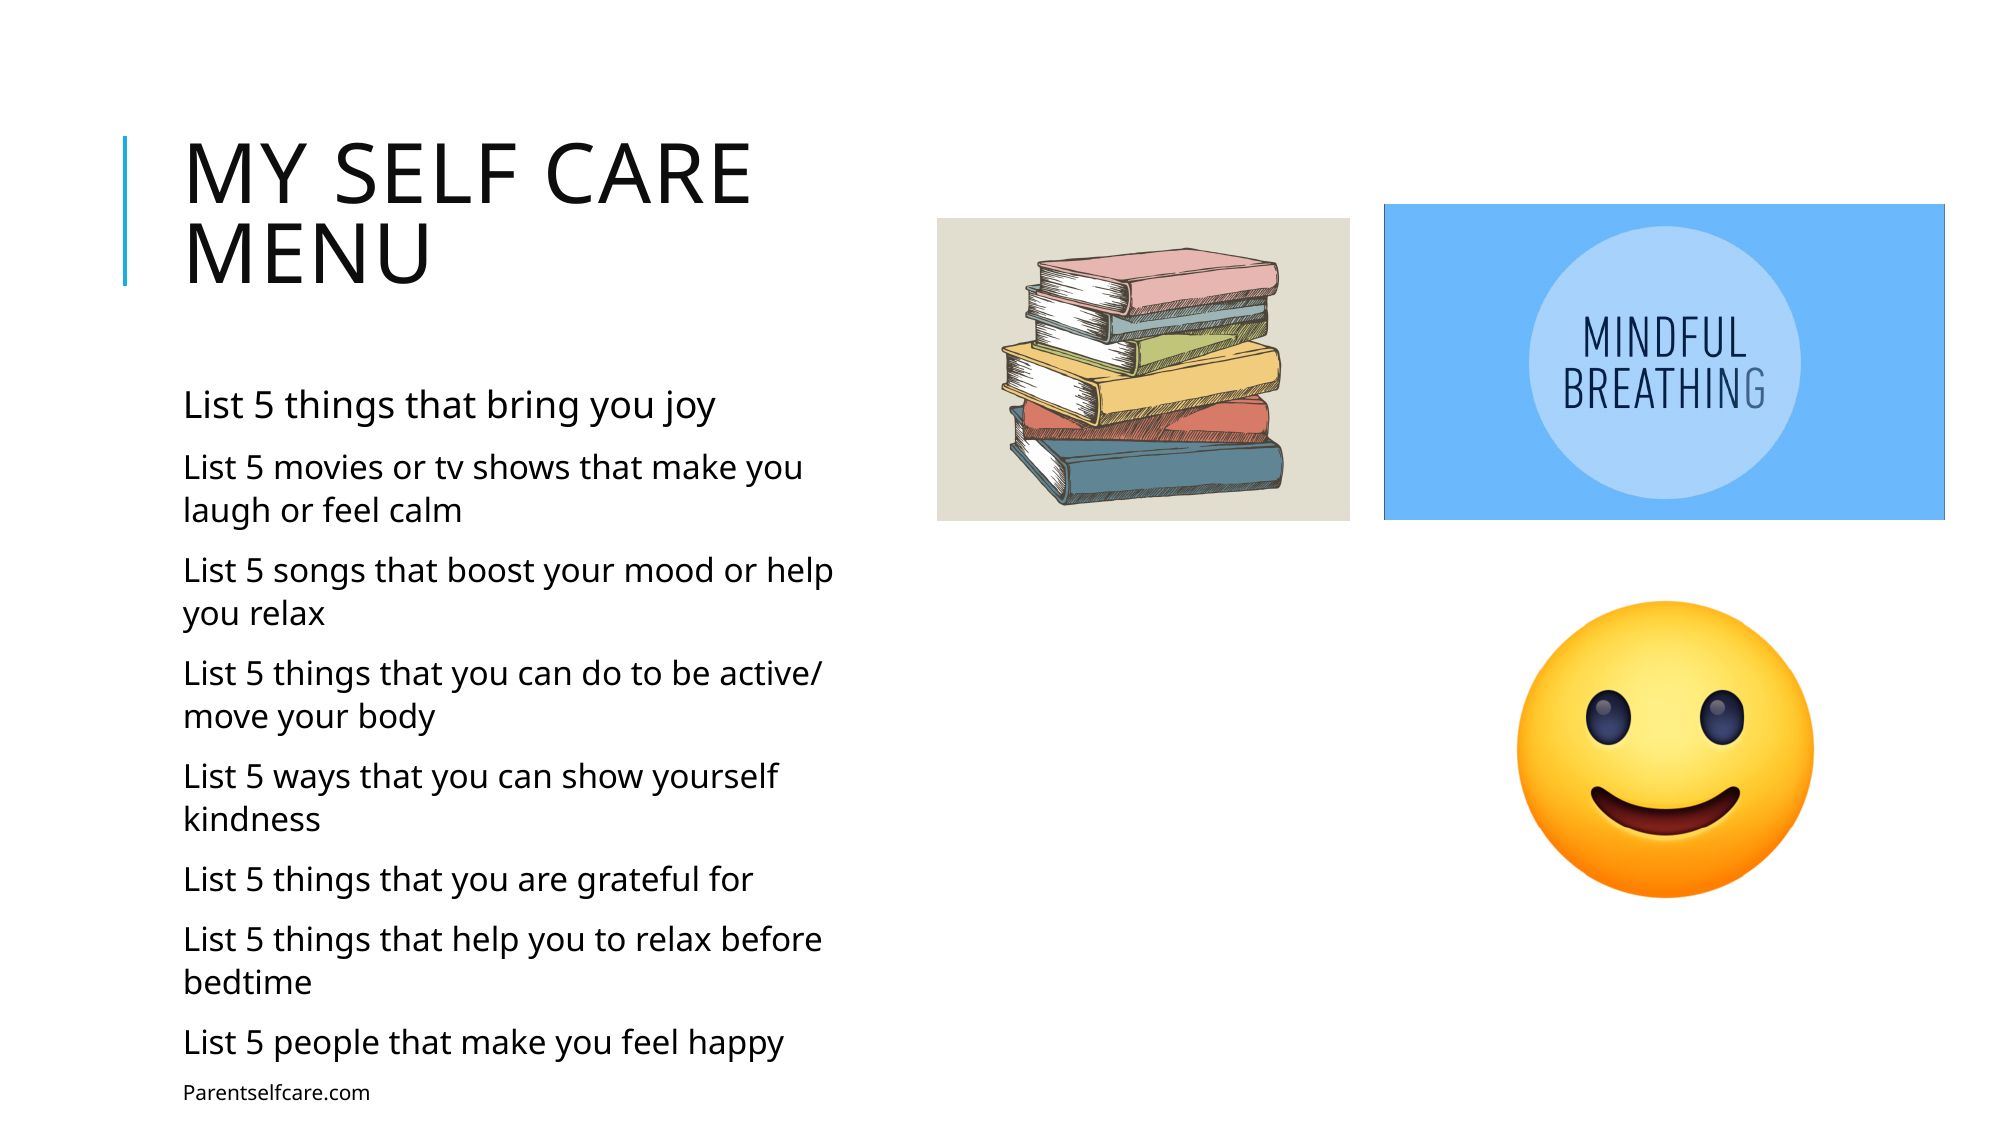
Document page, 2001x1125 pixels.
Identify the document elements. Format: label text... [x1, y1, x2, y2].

picture [1384, 204, 1945, 521]
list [937, 218, 1351, 522]
list List 5 things that bring you joy List 5 movies or tv shows that make you laugh or feel calm List 5 songs that boost your mood or help you relax List 5 things that you can do to be active/ move your body List 5 ways that you can show yourself kindness List 5 things that you are grateful for List 5 things that help you to relax before bedtime List 5 people that make you feel happy Parentselfcare.com [168, 370, 888, 988]
picture [1506, 591, 1823, 907]
title My self care menu [168, 77, 888, 363]
